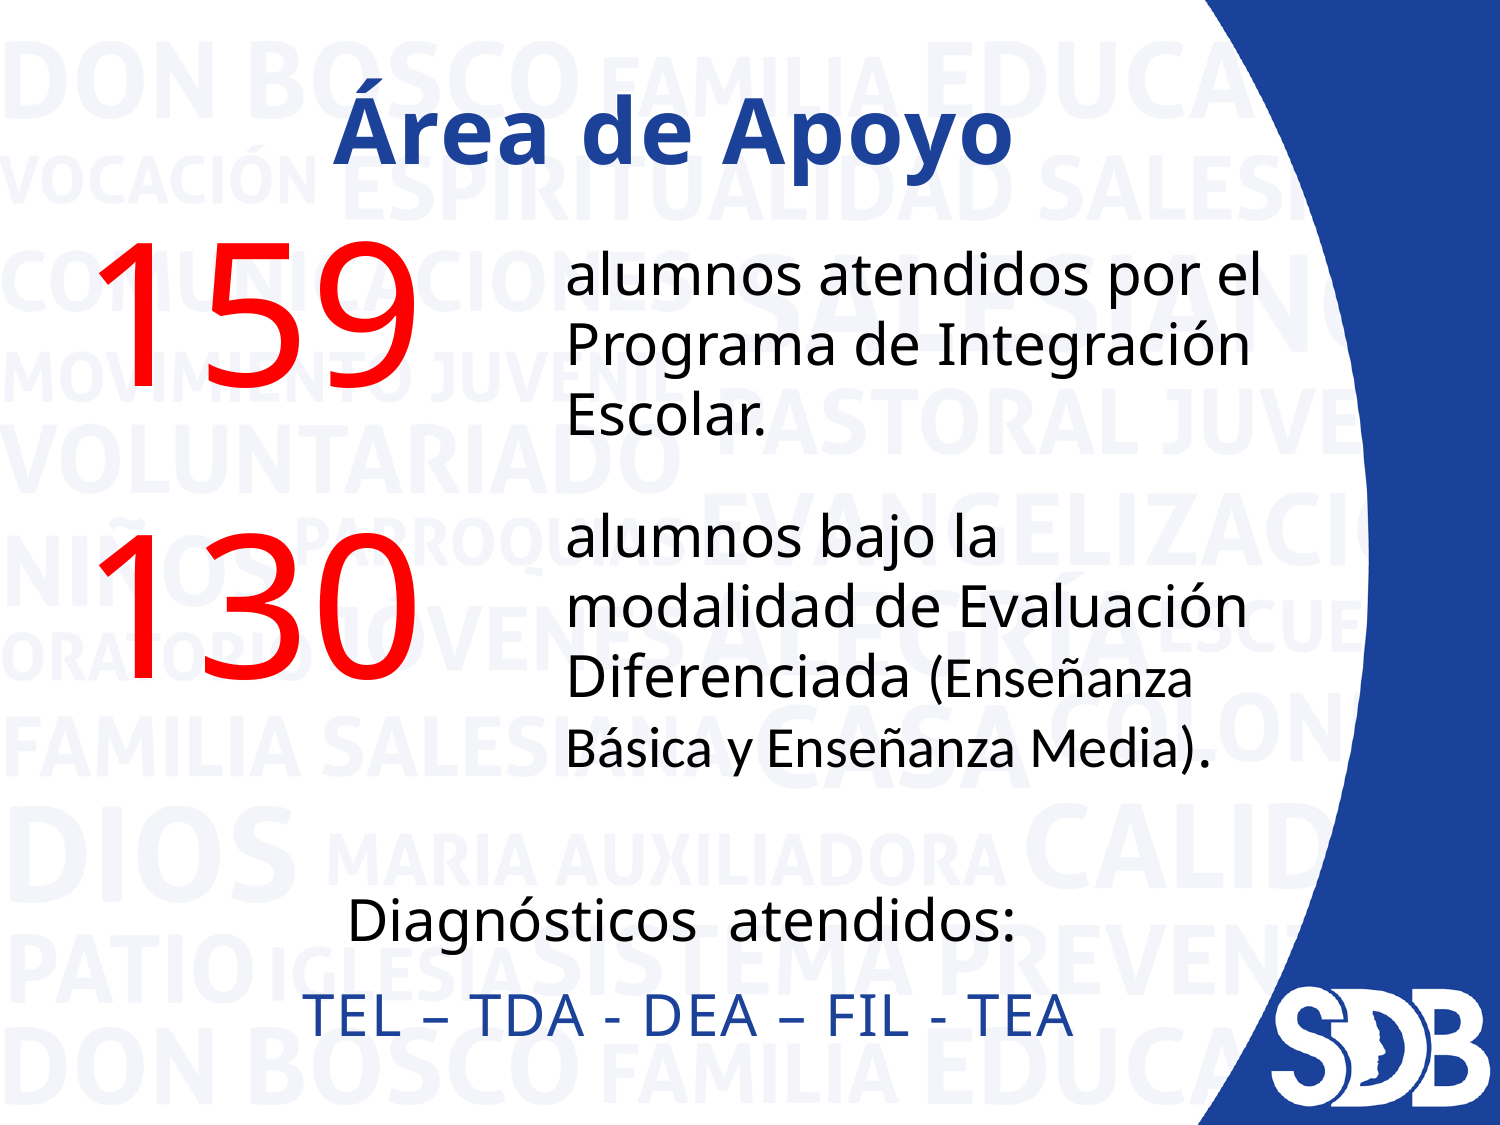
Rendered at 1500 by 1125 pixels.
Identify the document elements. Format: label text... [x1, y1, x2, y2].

text_box alumnos atendidos por el Programa de Integración Escolar. alumnos bajo la modalidad de Evaluación Diferenciada (Enseñanza Básica y Enseñanza Media). [551, 229, 1297, 857]
picture [0, 0, 1500, 1125]
title Área de Apoyo [0, 65, 1350, 254]
list 159 130 [67, 179, 501, 753]
text_box Diagnósticos atendidos: TEL – TDA - DEA – FIL - TEA [110, 876, 1267, 1114]
